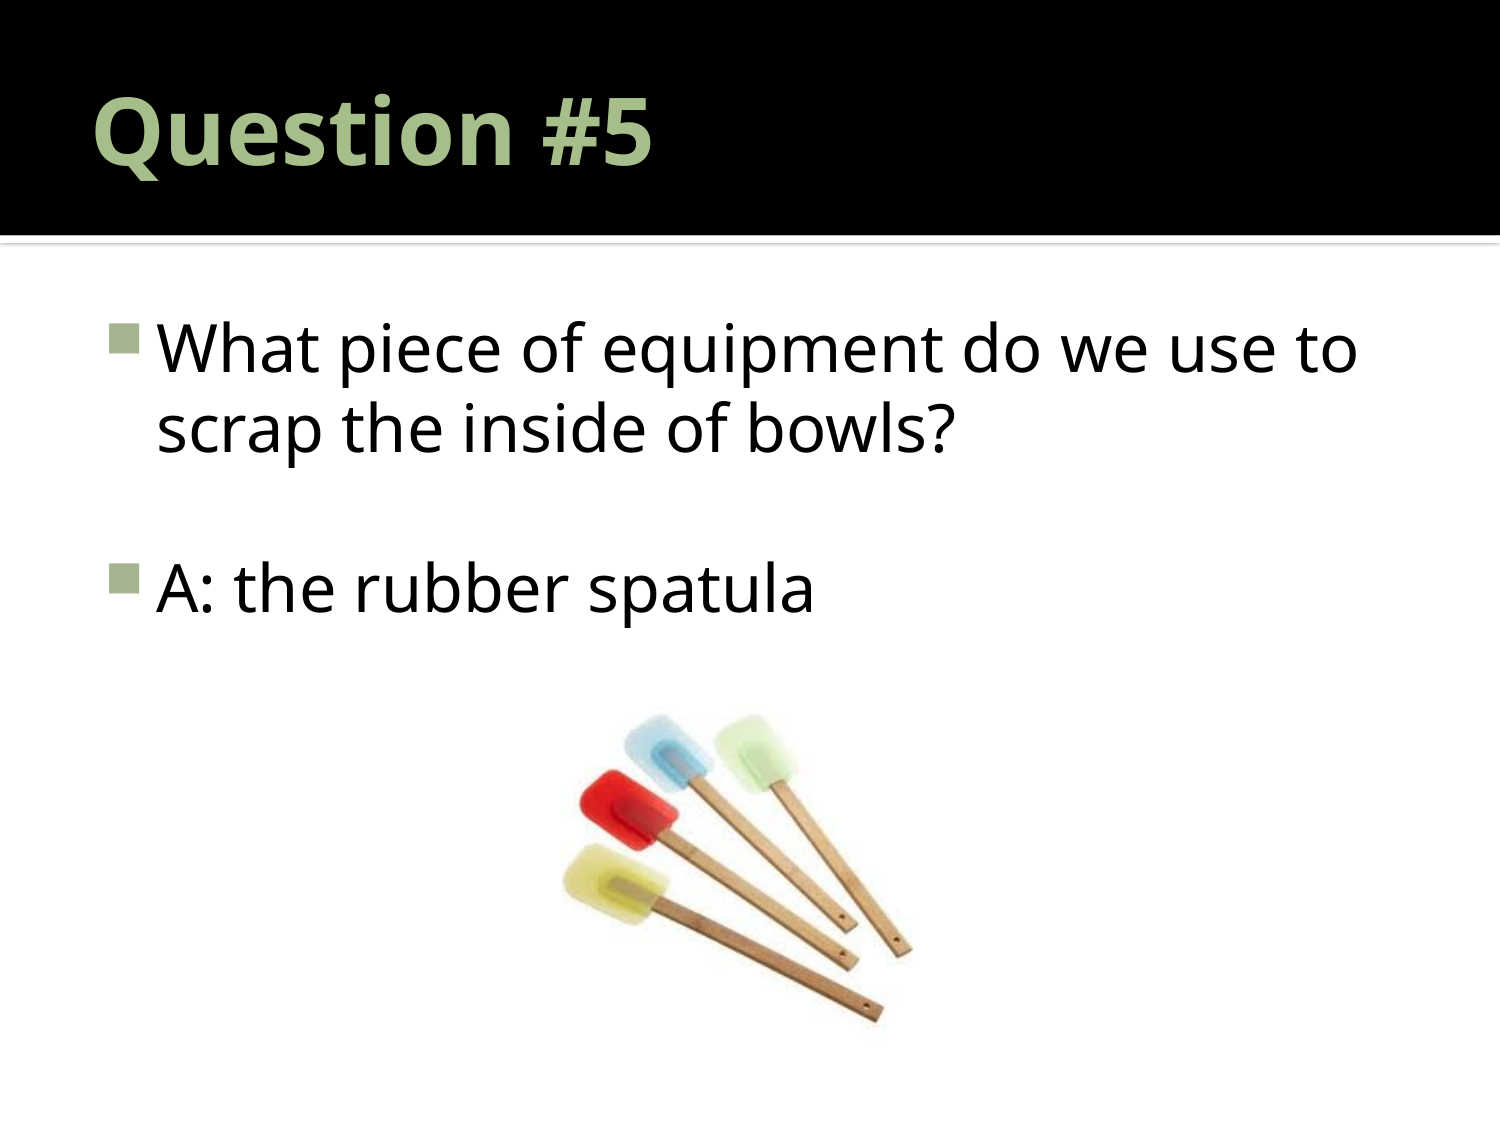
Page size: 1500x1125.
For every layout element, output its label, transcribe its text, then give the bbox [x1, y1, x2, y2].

title Question #5 [75, 25, 1425, 231]
picture [560, 692, 913, 1044]
list What piece of equipment do we use to scrap the inside of bowls? A: the rubber spatula [75, 291, 1425, 1050]
